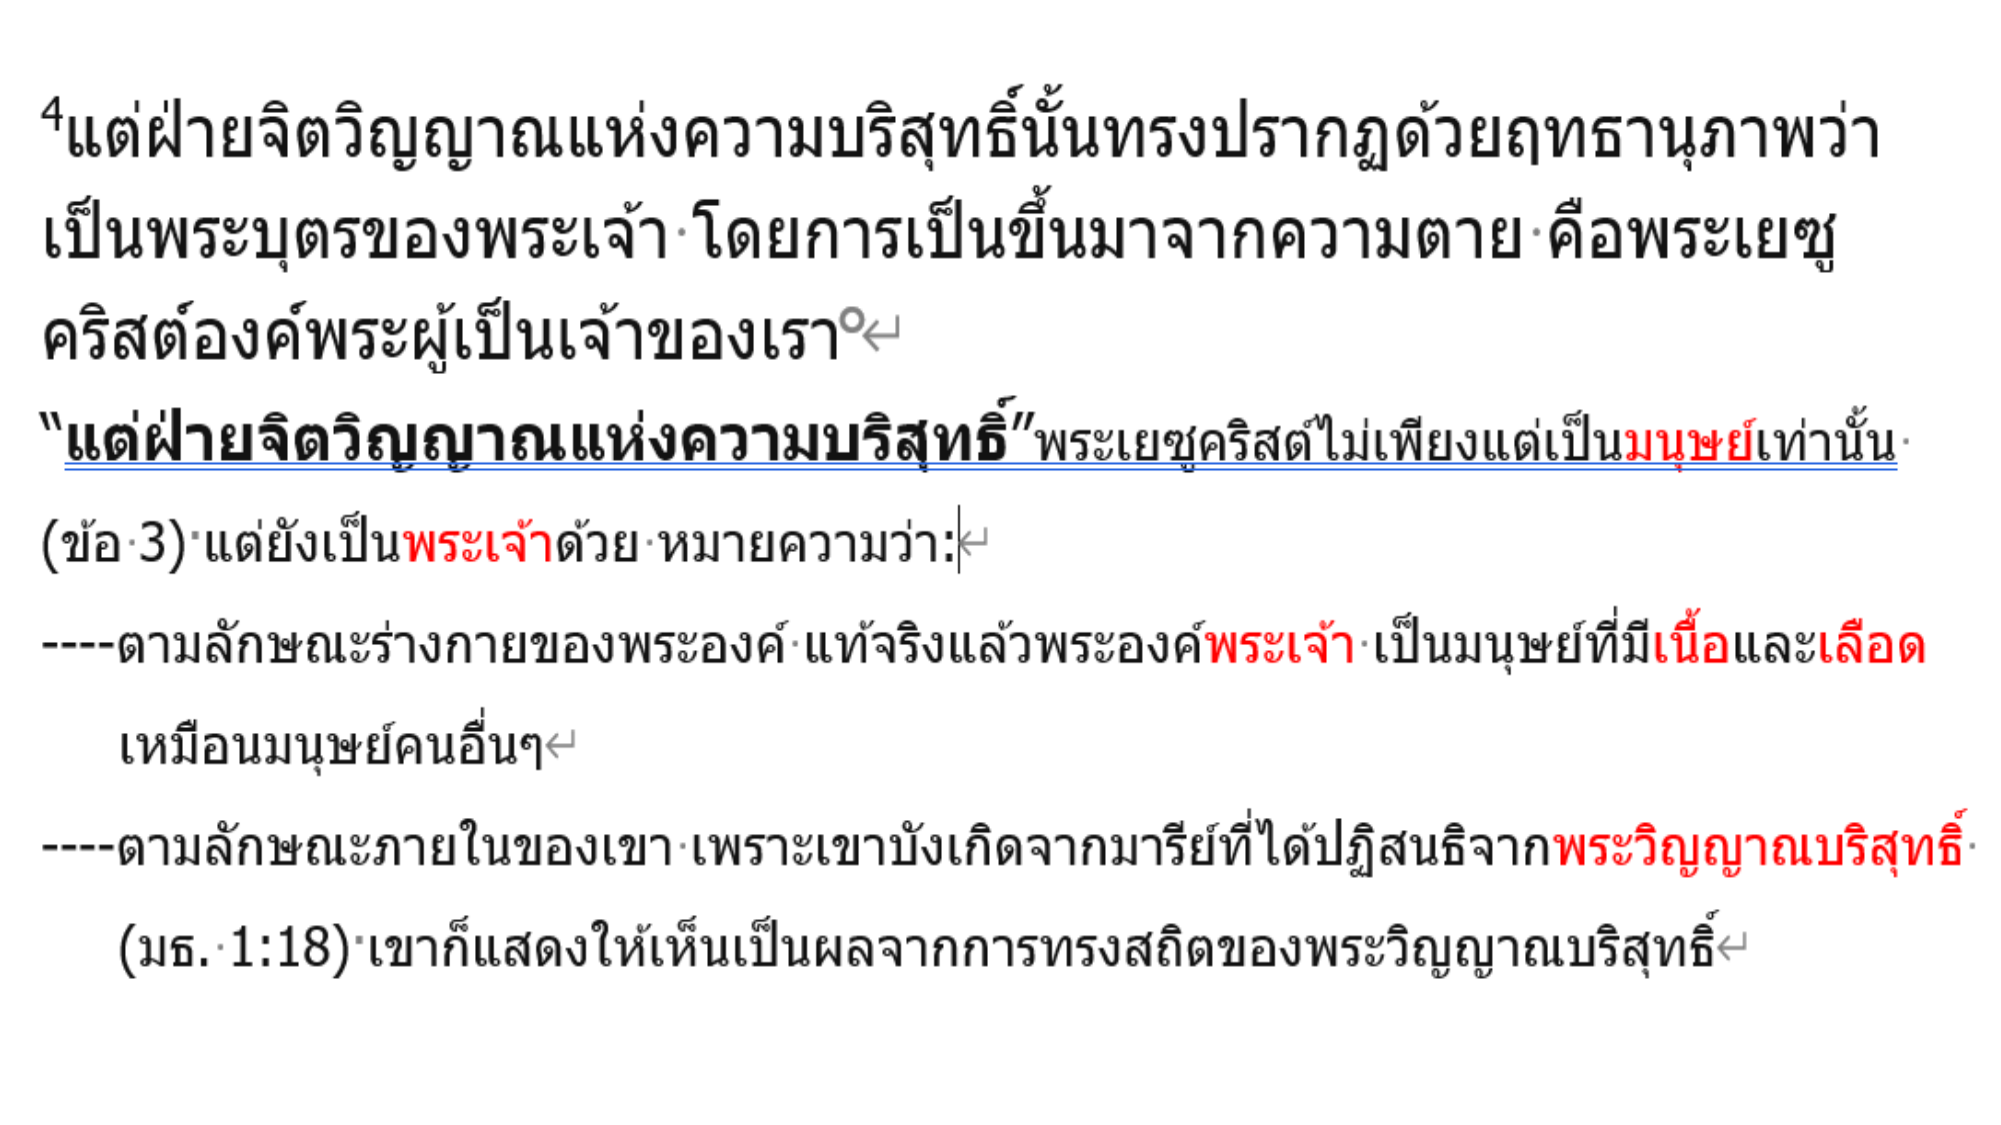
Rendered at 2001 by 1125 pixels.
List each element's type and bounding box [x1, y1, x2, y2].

picture [23, 61, 1976, 993]
